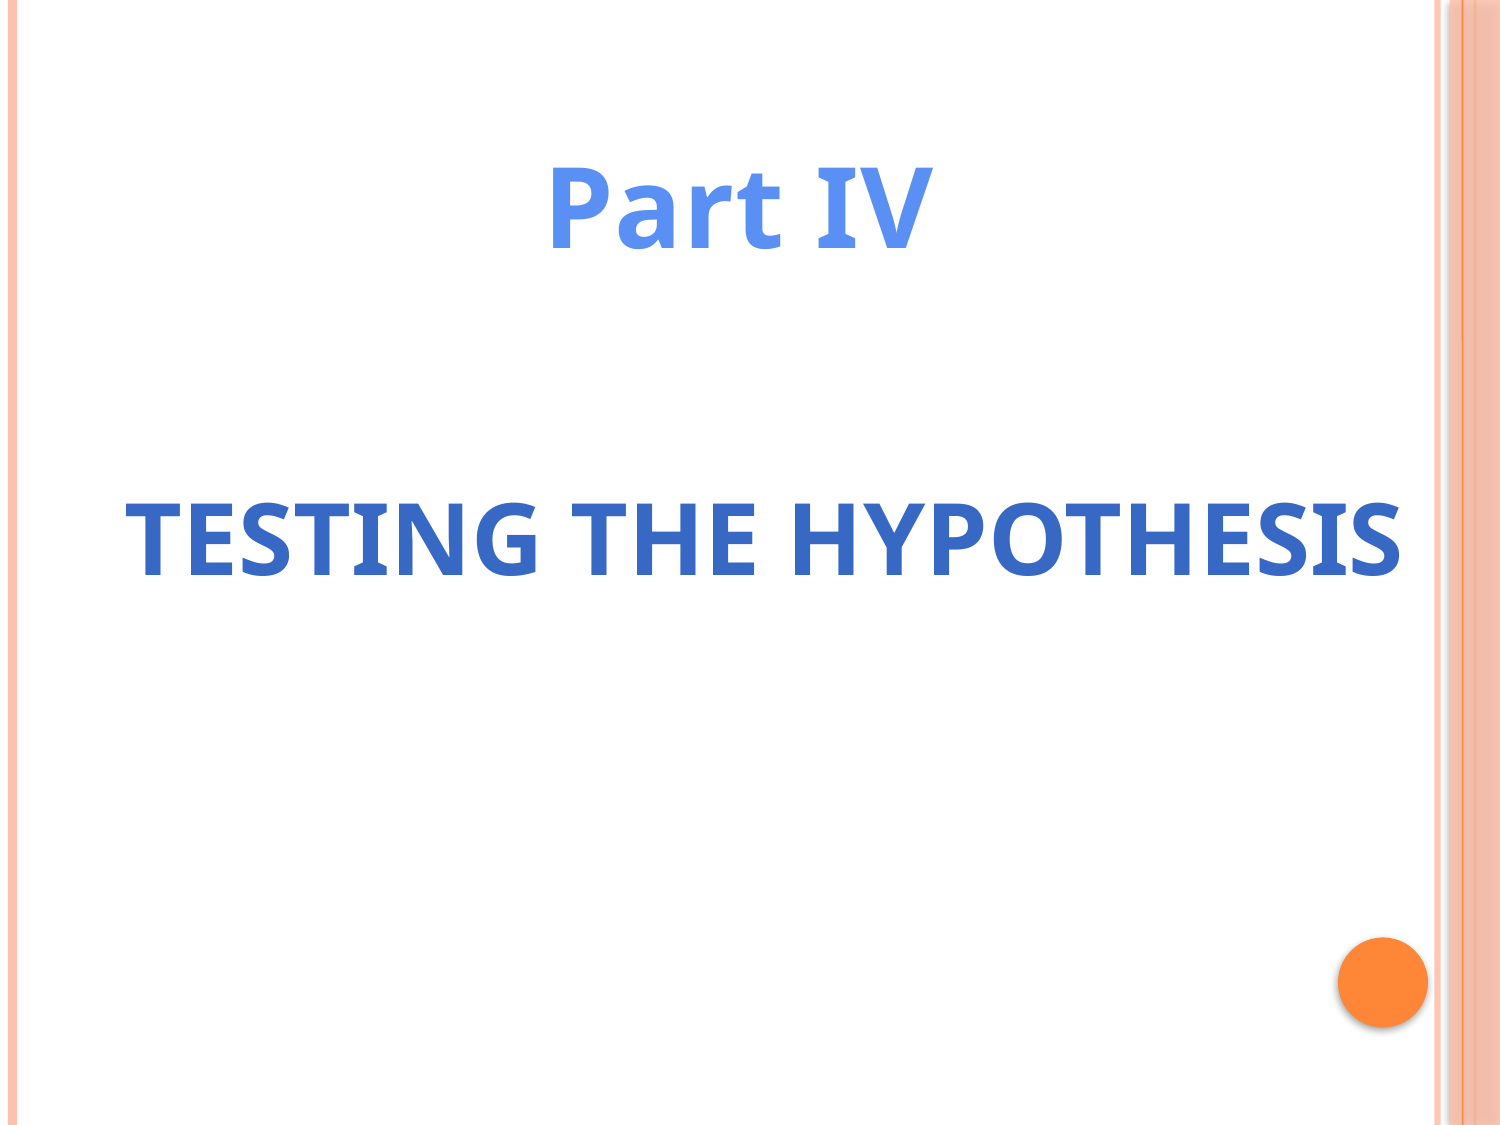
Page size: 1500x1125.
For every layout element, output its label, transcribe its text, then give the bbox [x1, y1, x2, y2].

list TESTING THE HYPOTHESIS [64, 468, 1465, 727]
text_box Part IV [528, 128, 950, 279]
